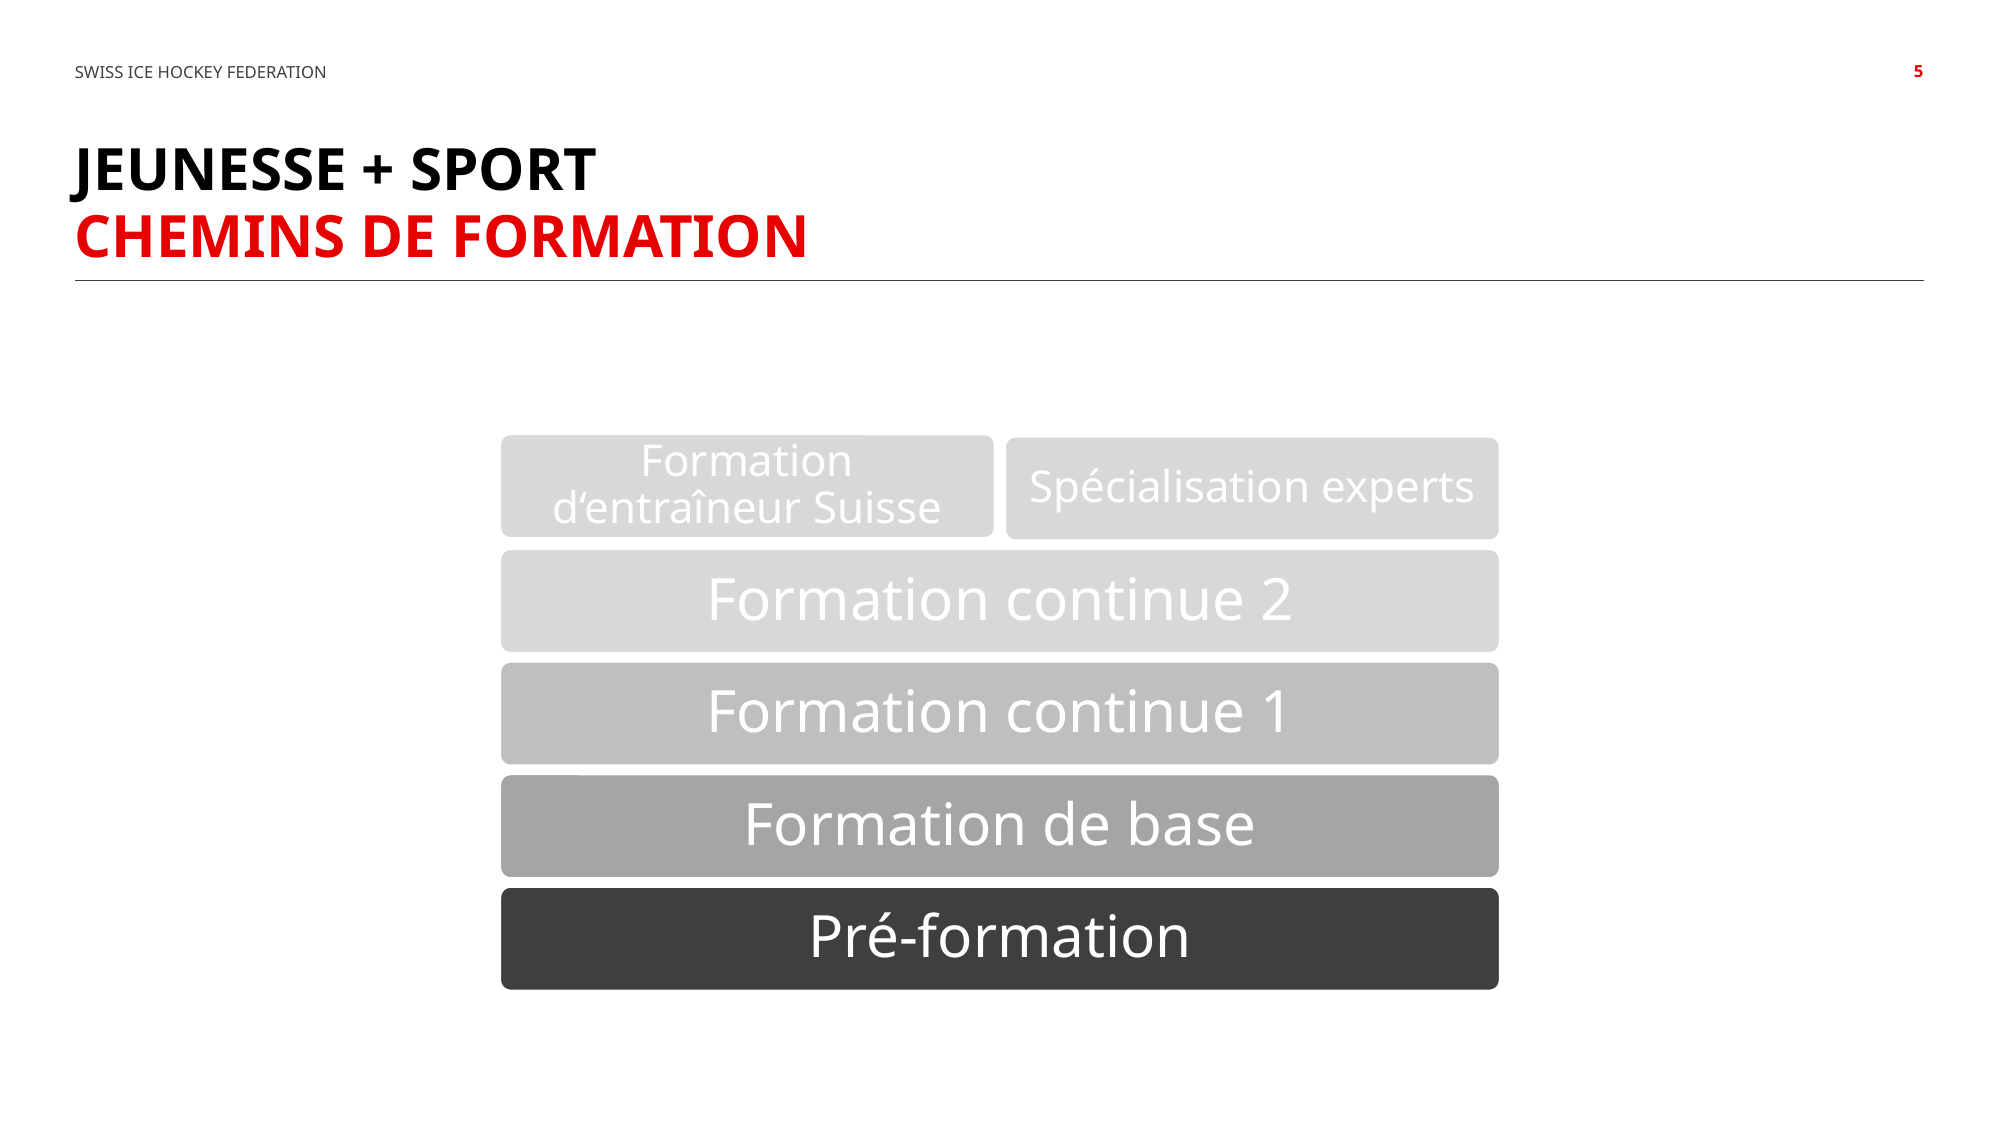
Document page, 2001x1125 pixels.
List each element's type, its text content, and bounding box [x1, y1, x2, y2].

slide_number 5 [1843, 42, 1924, 103]
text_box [500, 886, 1500, 991]
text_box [500, 661, 1500, 766]
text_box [500, 549, 1500, 653]
list chemins de formation [74, 201, 1680, 261]
title Jeunesse + Sport [74, 137, 1680, 198]
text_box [500, 434, 995, 539]
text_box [1005, 436, 1500, 541]
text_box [500, 774, 1500, 879]
